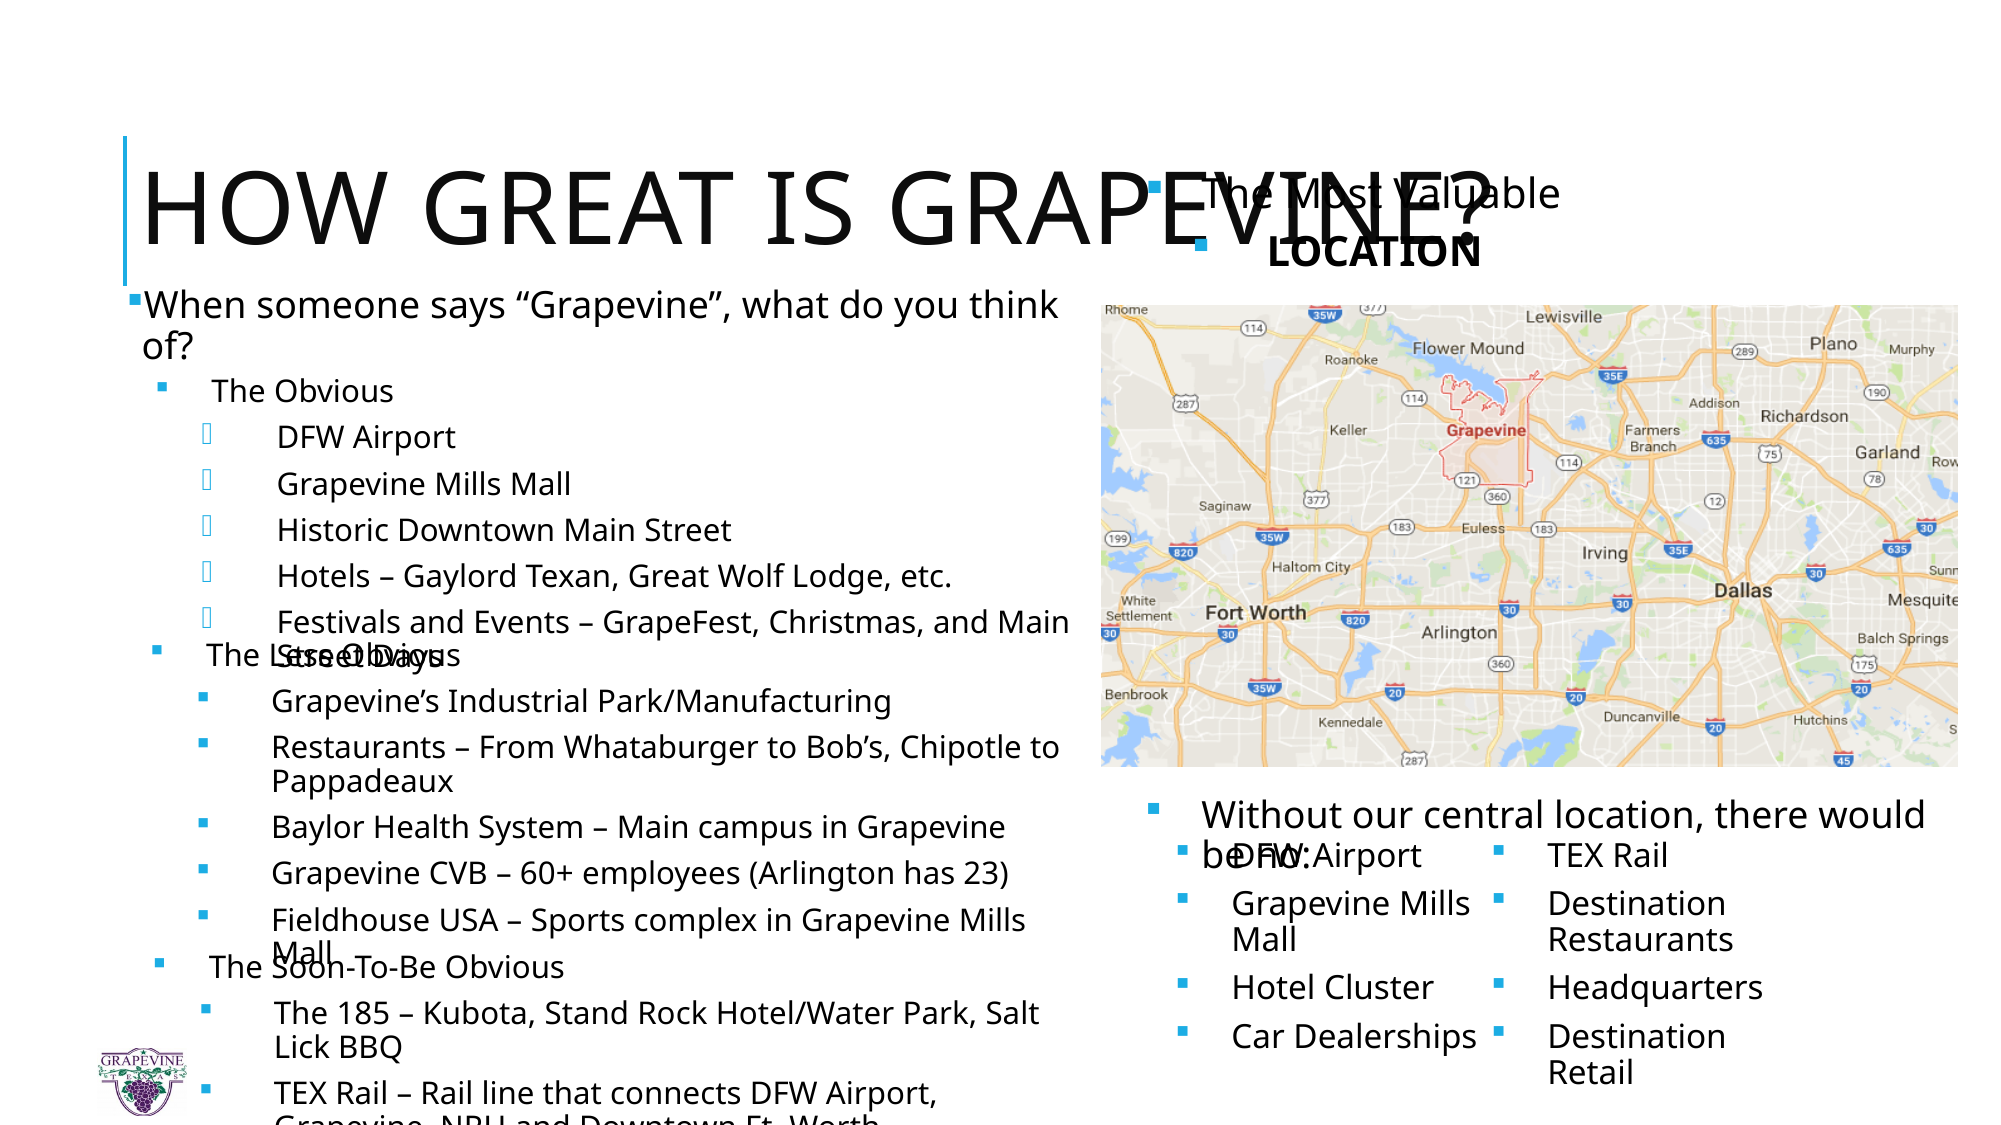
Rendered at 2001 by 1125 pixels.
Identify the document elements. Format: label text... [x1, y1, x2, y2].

text_box DFW Airport Grapevine Mills Mall Hotel Cluster Car Dealerships [1101, 830, 1417, 1040]
text_box The Less Obvious Grapevine’s Industrial Park/Manufacturing Restaurants – From Whataburger to Bob’s, Chipotle to Pappadeaux Baylor Health System – Main campus in Grapevine Grapevine CVB – 60+ employees (Arlington has 23) Fieldhouse USA – Sports complex in Grapevine Mills Mall [106, 632, 1108, 893]
text_box When someone says “Grapevine”, what do you think of? The Obvious DFW Airport Grapevine Mills Mall Historic Downtown Main Street Hotels – Gaylord Texan, Great Wolf Lodge, etc. Festivals and Events – GrapeFest, Christmas, and Main Street Days [111, 278, 1101, 631]
text_box TEX Rail Destination Restaurants Headquarters Destination Retail [1417, 830, 1815, 1040]
text_box The Most Valuable LOCATION [1101, 165, 1958, 301]
picture [97, 1048, 187, 1116]
text_box Without our central location, there would be no: [1101, 788, 1958, 842]
picture [1101, 305, 1958, 768]
text_box The Soon-To-Be Obvious The 185 – Kubota, Stand Rock Hotel/Water Park, Salt Lick BBQ TEX Rail – Rail line that connects DFW Airport, Grapevine, NRH and Downtown Ft. Worth [109, 944, 1111, 1112]
title How great is grapevine? [124, 147, 1536, 275]
